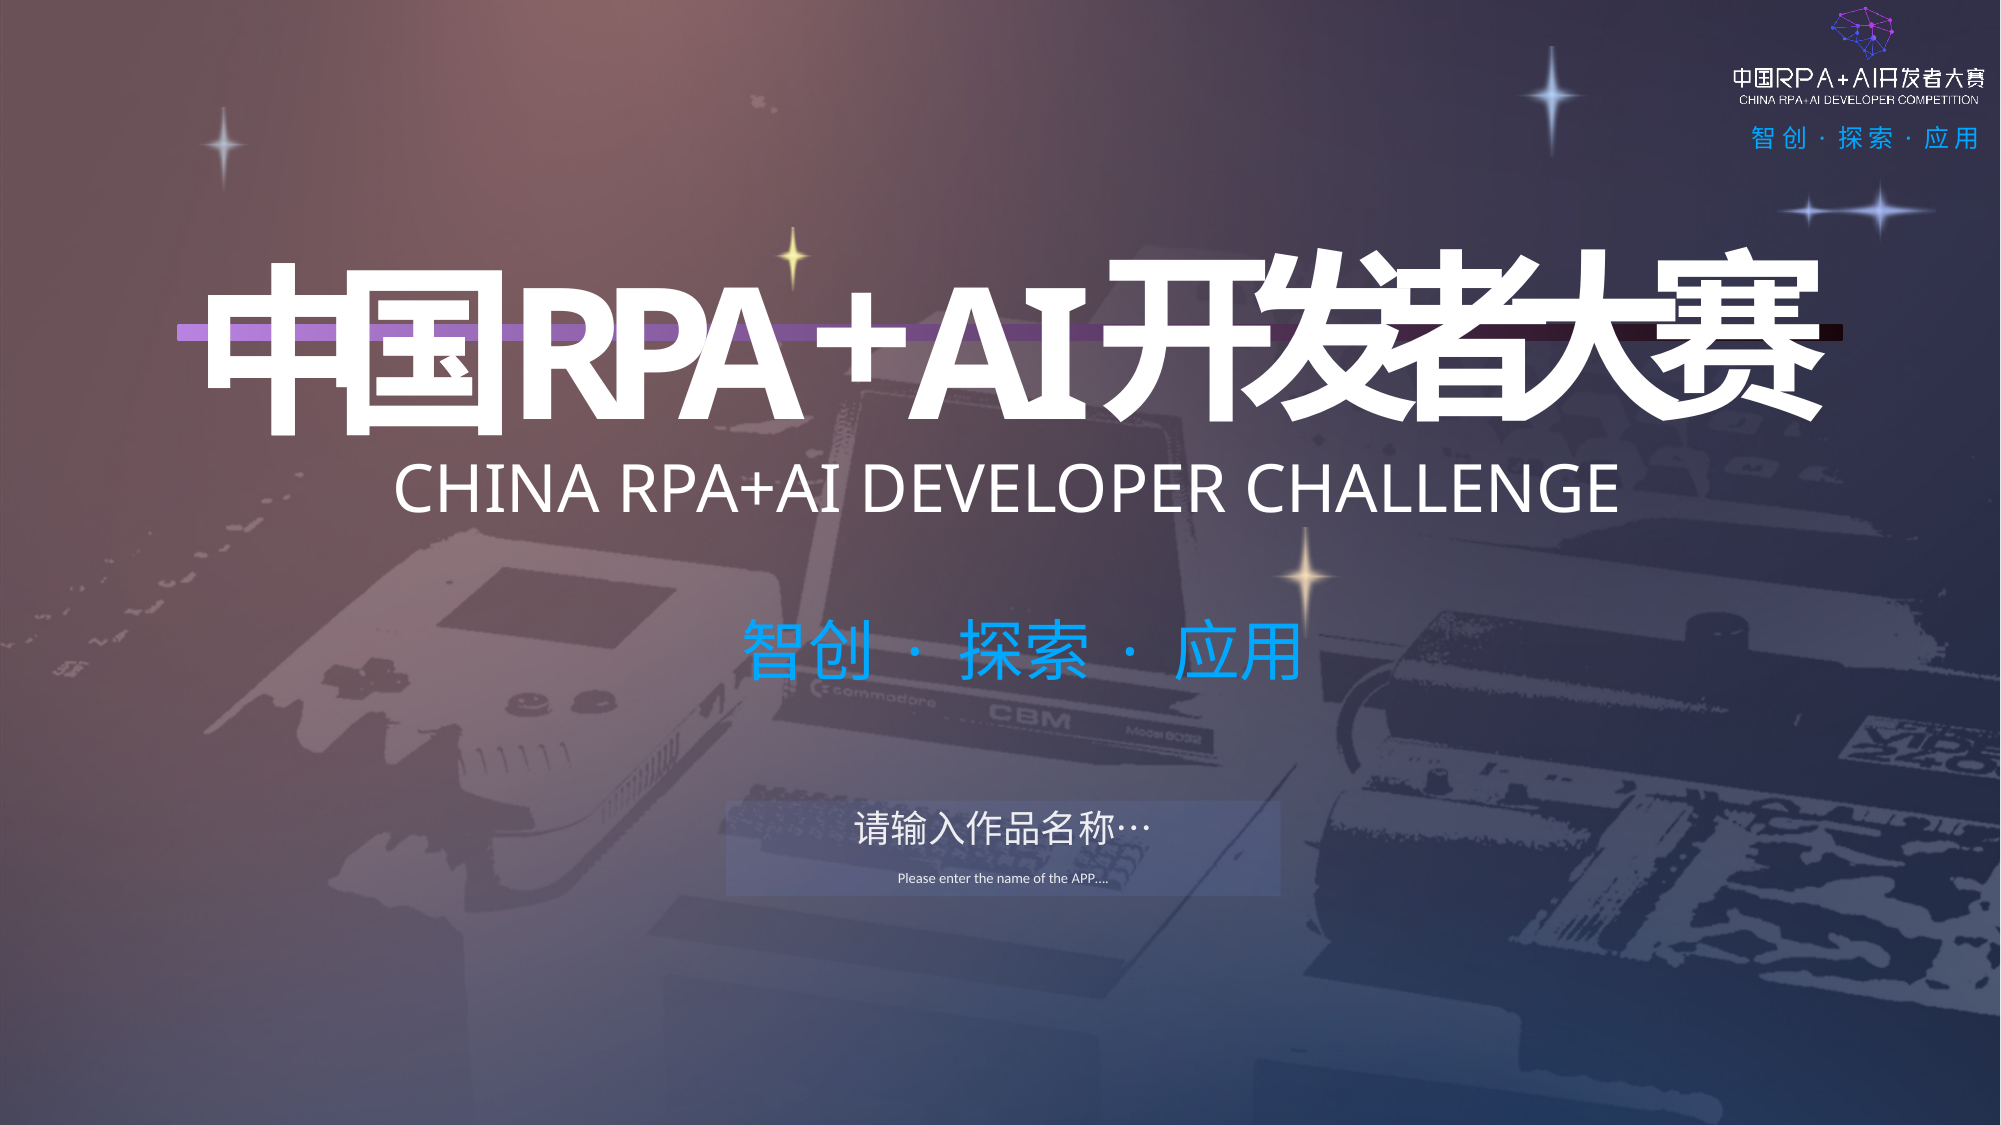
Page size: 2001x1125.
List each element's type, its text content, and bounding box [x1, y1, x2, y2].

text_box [177, 228, 558, 466]
picture [0, 0, 2001, 1125]
text_box 请输入作品名称… Please enter the name of the APP…. [726, 800, 1281, 896]
